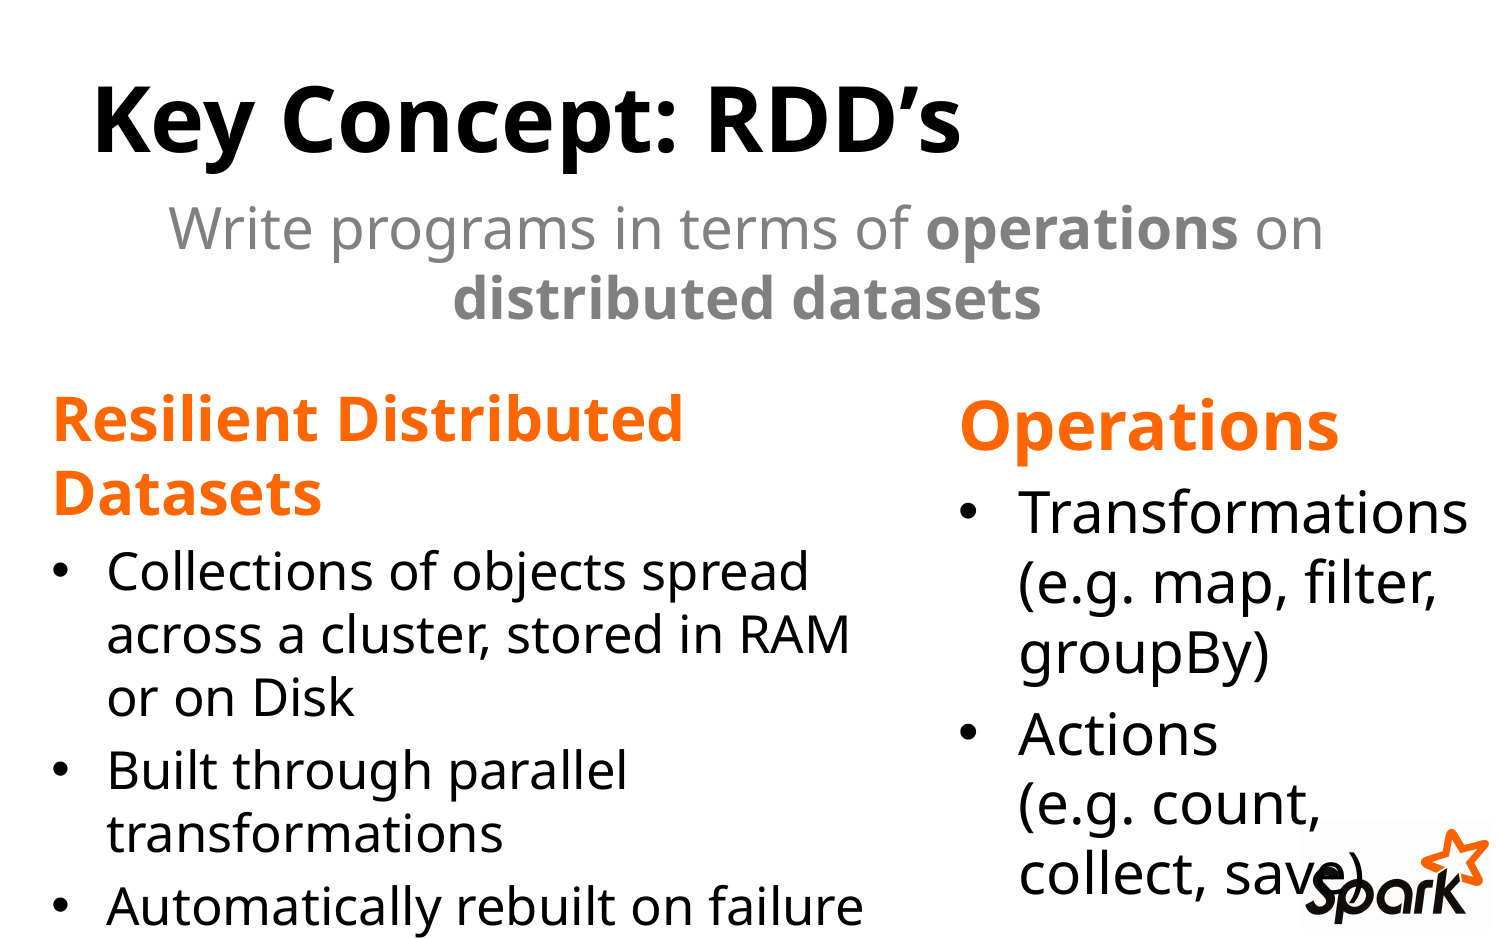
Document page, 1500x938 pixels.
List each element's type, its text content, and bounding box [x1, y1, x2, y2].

list Operations Transformations (e.g. map, filter, groupBy) Actions (e.g. count, collect, save) [943, 373, 1493, 938]
text_box Write programs in terms of operations on distributed datasets [107, 183, 1387, 339]
title Key Concept: RDD’s [75, 37, 1425, 194]
list Resilient Distributed Datasets Collections of objects spread across a cluster, stored in RAM or on Disk Built through parallel transformations Automatically rebuilt on failure [36, 371, 886, 938]
